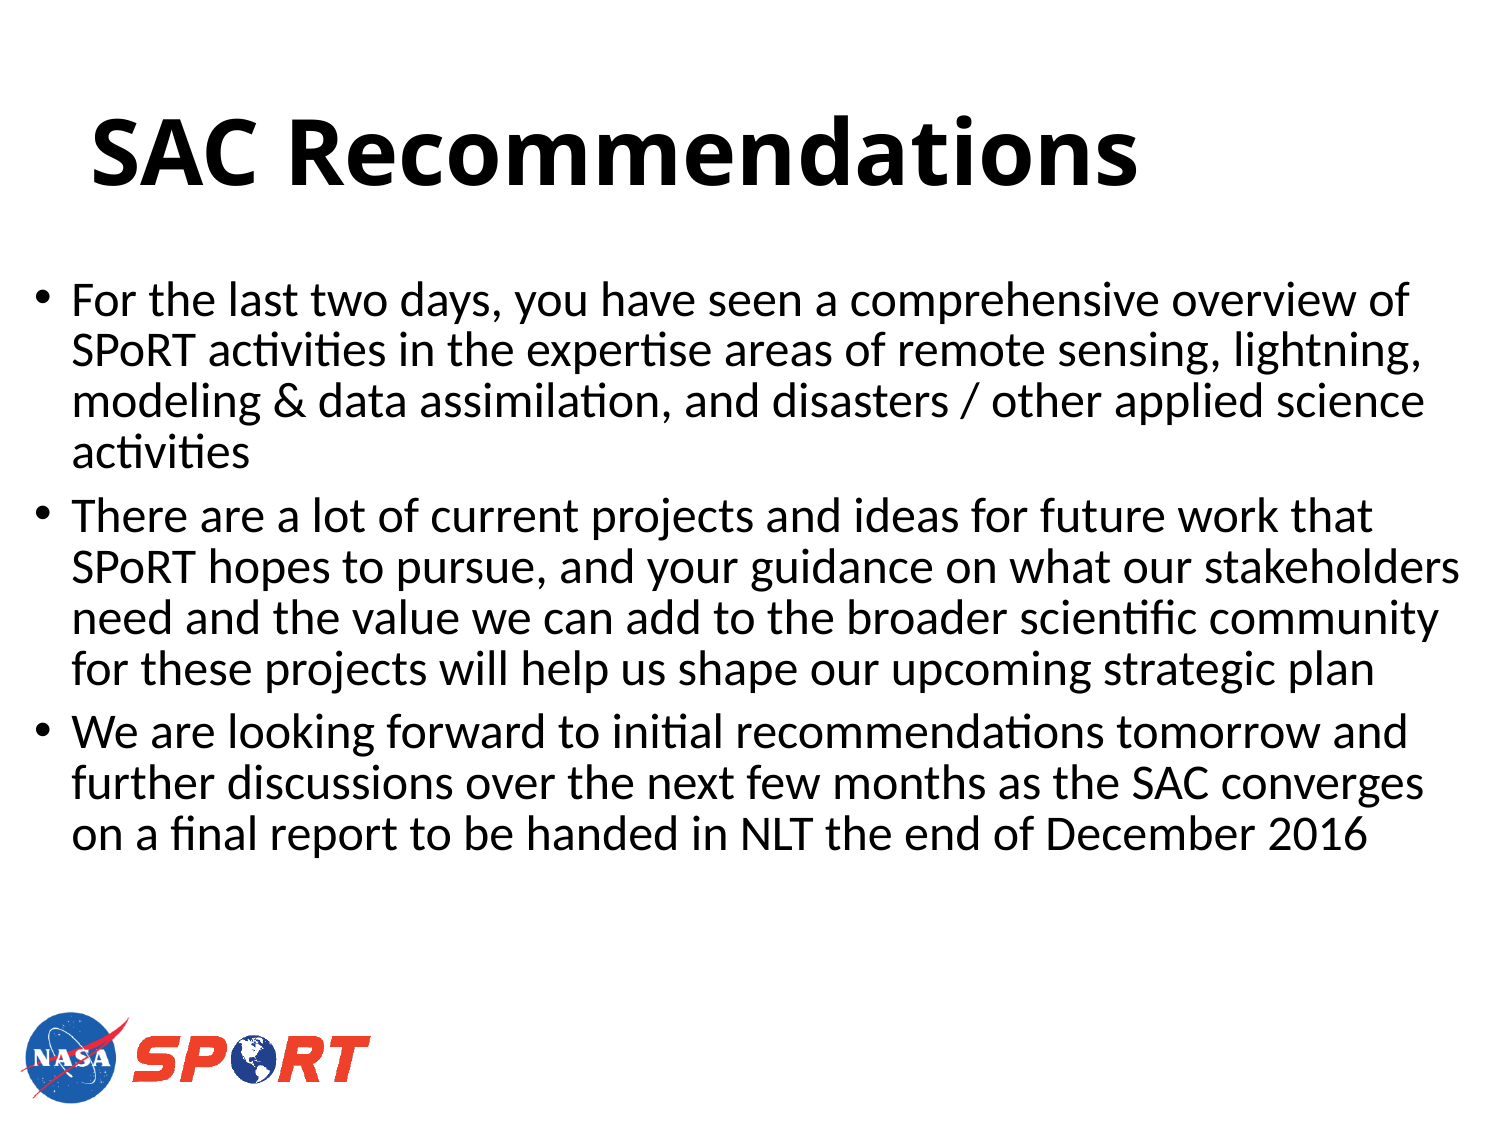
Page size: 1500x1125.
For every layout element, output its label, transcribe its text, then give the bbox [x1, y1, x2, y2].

text_box For the last two days, you have seen a comprehensive overview of SPoRT activities in the expertise areas of remote sensing, lightning, modeling & data assimilation, and disasters / other applied science activities There are a lot of current projects and ideas for future work that SPoRT hopes to pursue, and your guidance on what our stakeholders need and the value we can add to the broader scientific community for these projects will help us shape our upcoming strategic plan We are looking forward to initial recommendations tomorrow and further discussions over the next few months as the SAC converges on a final report to be handed in NLT the end of December 2016 [19, 267, 1478, 869]
picture [19, 1011, 372, 1104]
title SAC Recommendations [75, 24, 1425, 213]
